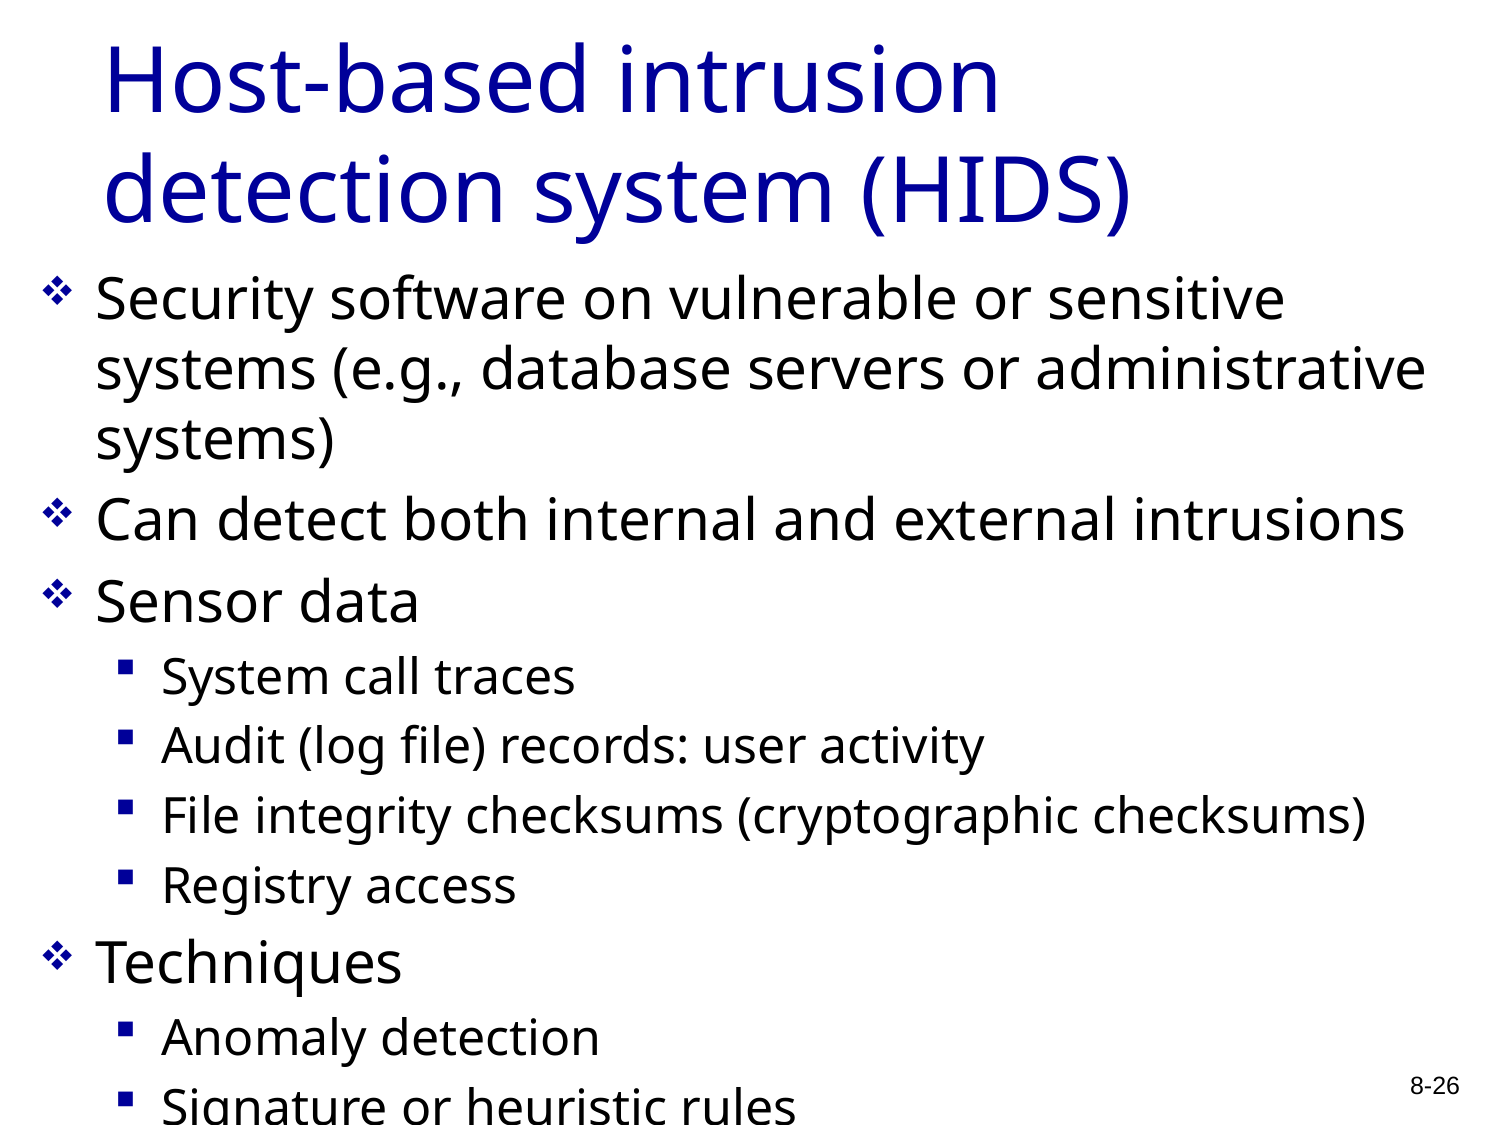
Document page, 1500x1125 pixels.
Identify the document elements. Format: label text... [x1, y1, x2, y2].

title Host-based intrusion detection system (HIDS) [87, 37, 1363, 226]
list Security software on vulnerable or sensitive systems (e.g., database servers or administrative systems) Can detect both internal and external intrusions Sensor data System call traces Audit (log file) records: user activity File integrity checksums (cryptographic checksums) Registry access Techniques Anomaly detection Signature or heuristic rules [23, 253, 1500, 1092]
